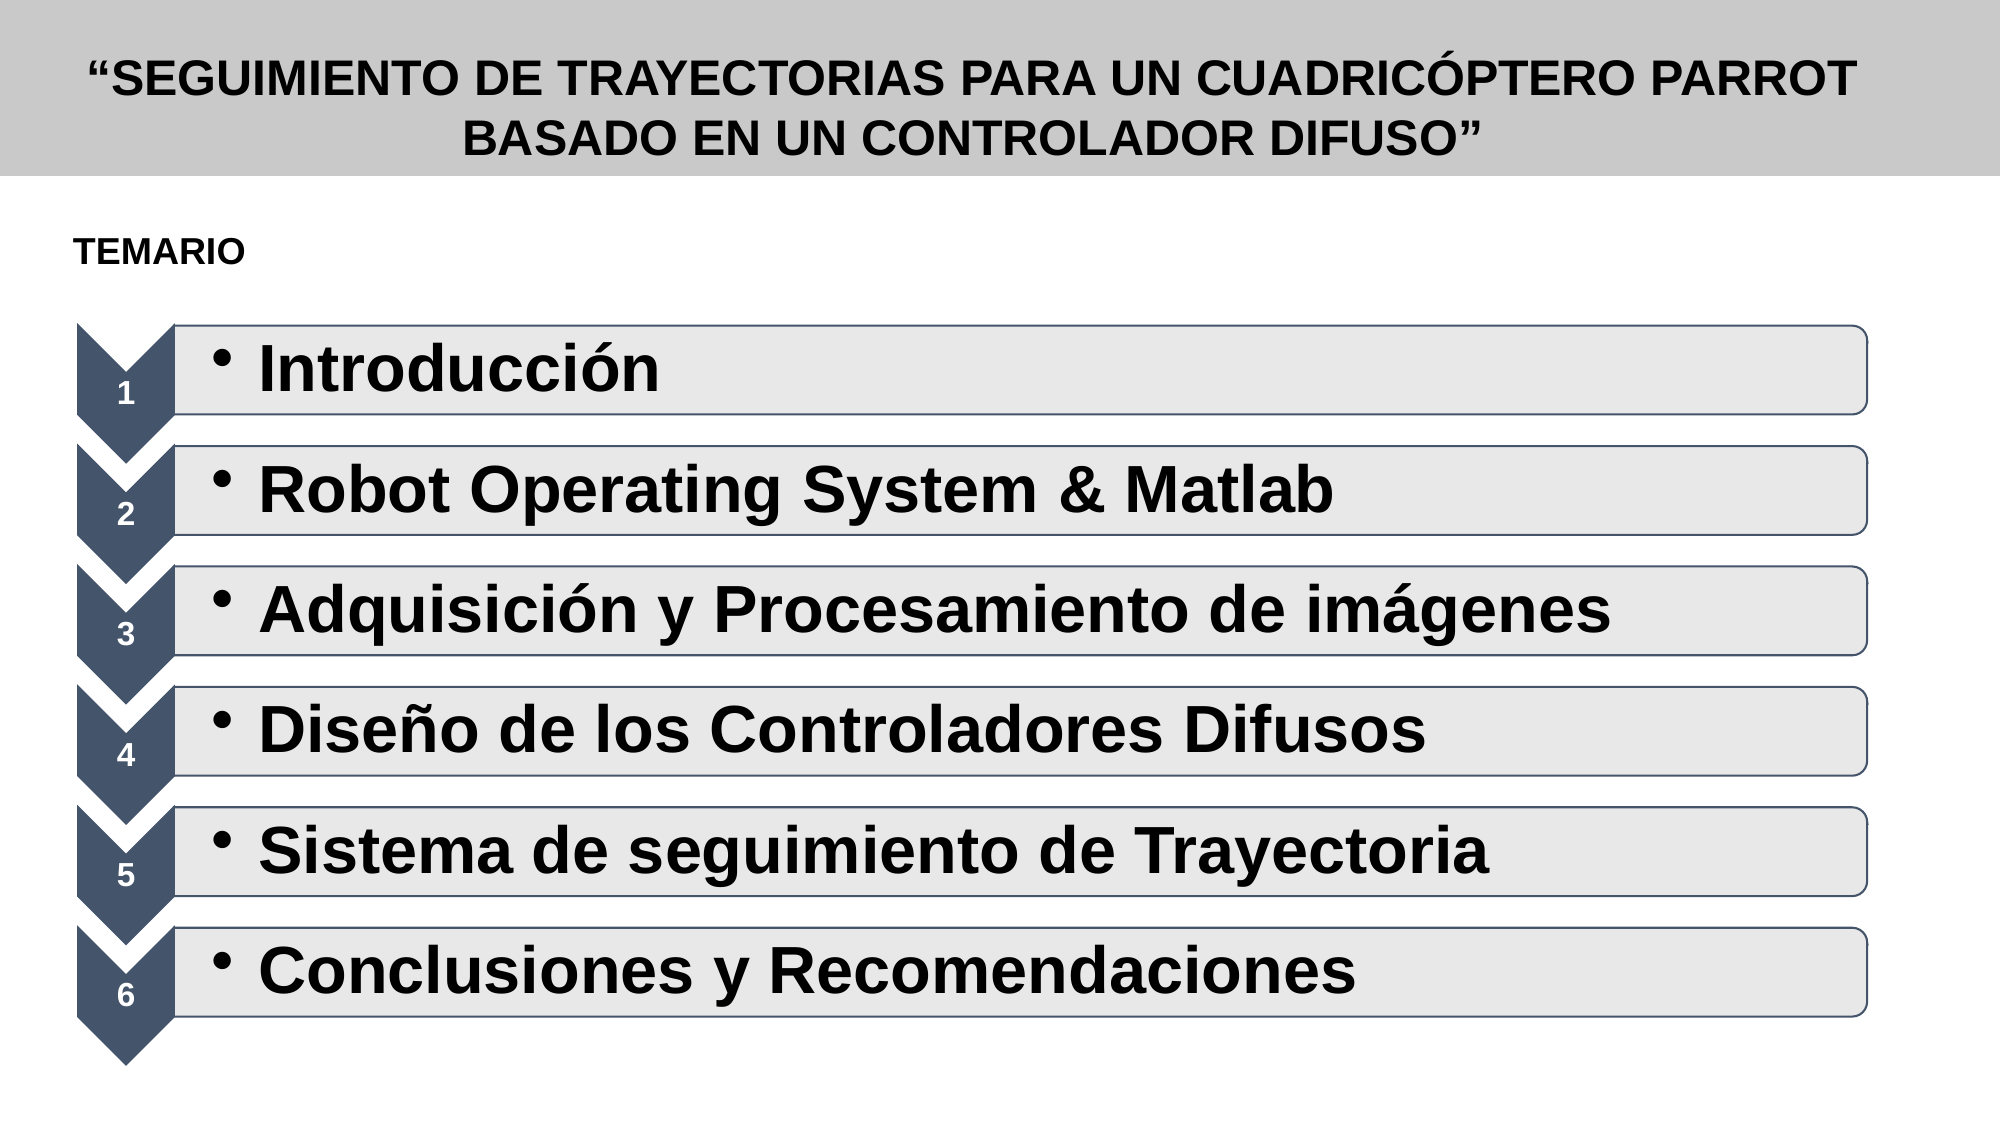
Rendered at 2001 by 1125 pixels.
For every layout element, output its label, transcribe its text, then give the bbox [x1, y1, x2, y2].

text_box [0, 0, 2000, 209]
text_box TEMARIO [58, 219, 324, 280]
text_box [78, 325, 1868, 1065]
